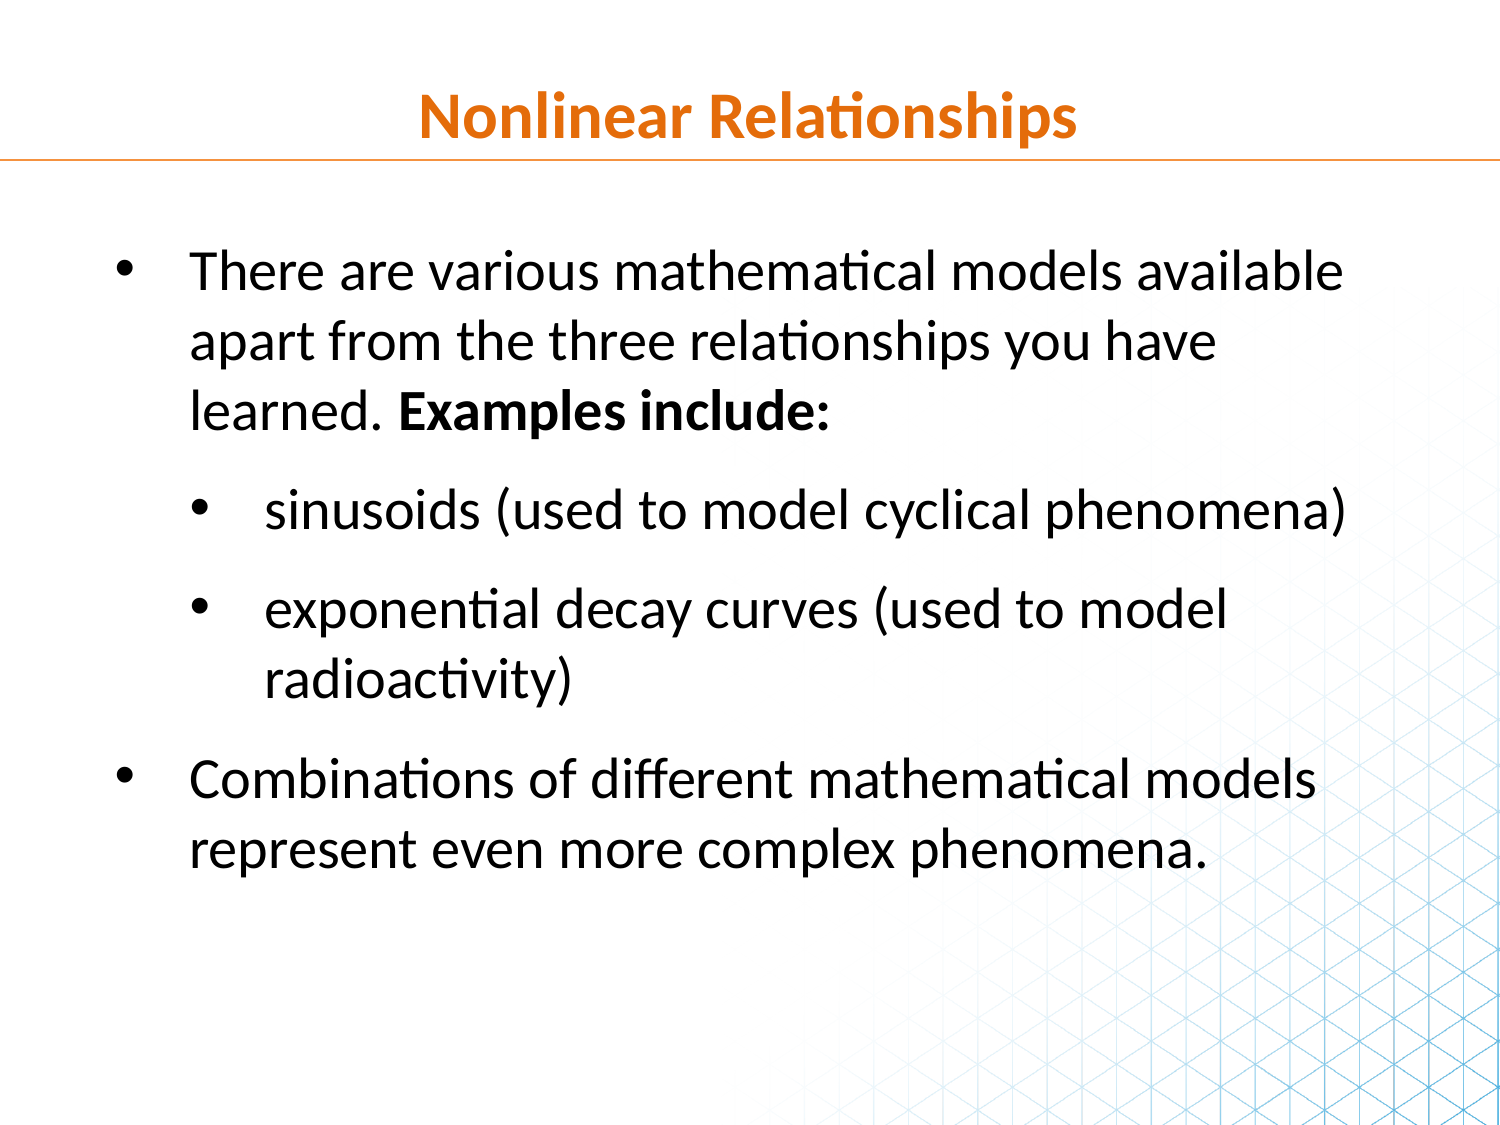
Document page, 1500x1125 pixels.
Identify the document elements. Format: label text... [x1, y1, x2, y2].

picture [721, 287, 1500, 1125]
text_box There are various mathematical models available apart from the three relationships you have learned. Examples include: sinusoids (used to model cyclical phenomena) exponential decay curves (used to model radioactivity) Combinations of different mathematical models represent even more complex phenomena. [99, 224, 1375, 958]
text_box Nonlinear Relationships [148, 64, 1350, 159]
